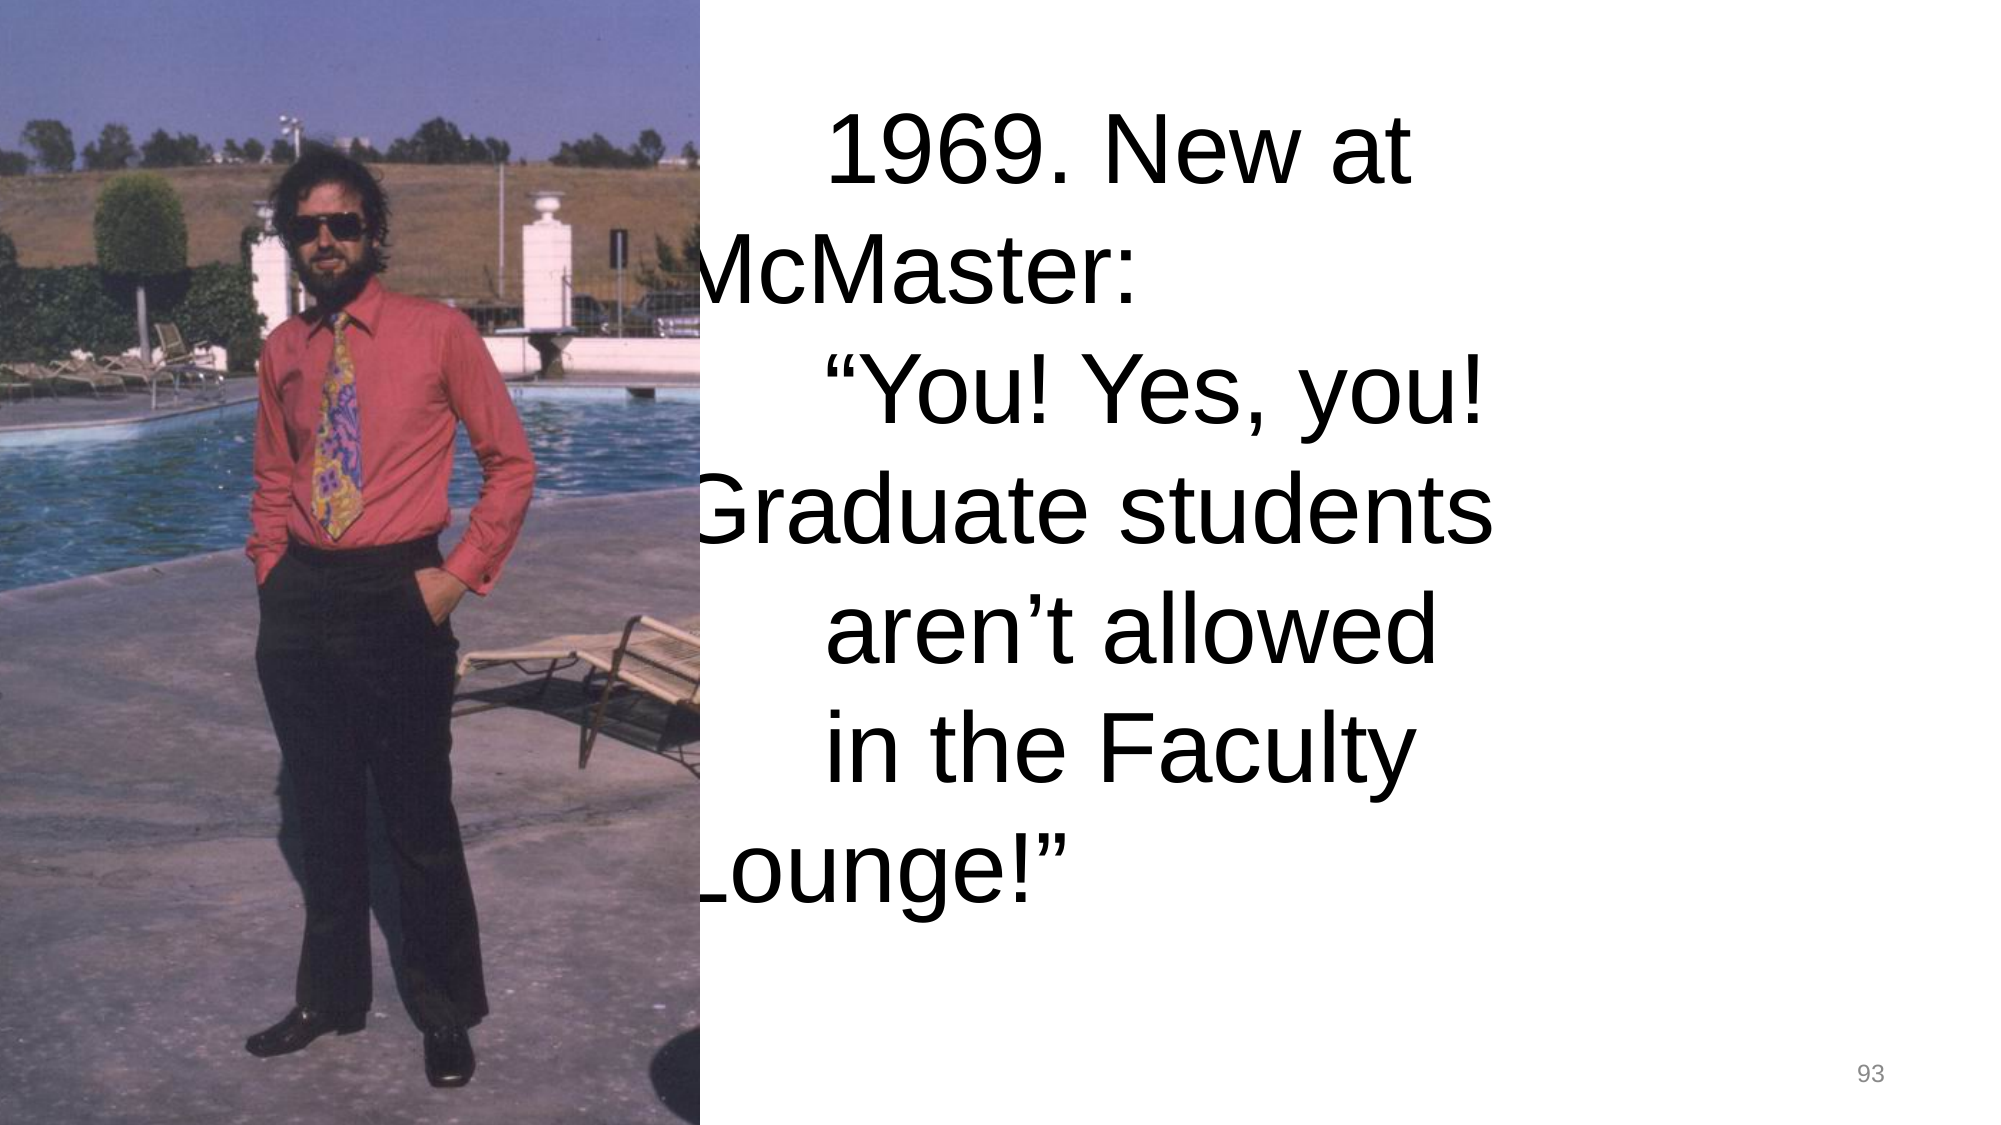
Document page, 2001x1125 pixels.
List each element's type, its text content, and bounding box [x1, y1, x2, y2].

text_box 1969. New at McMaster: “You! Yes, you! Graduate students aren’t allowed in the Faculty Lounge!” [704, 83, 1839, 923]
picture [0, 0, 700, 1125]
slide_number 93 [1433, 1042, 1900, 1103]
